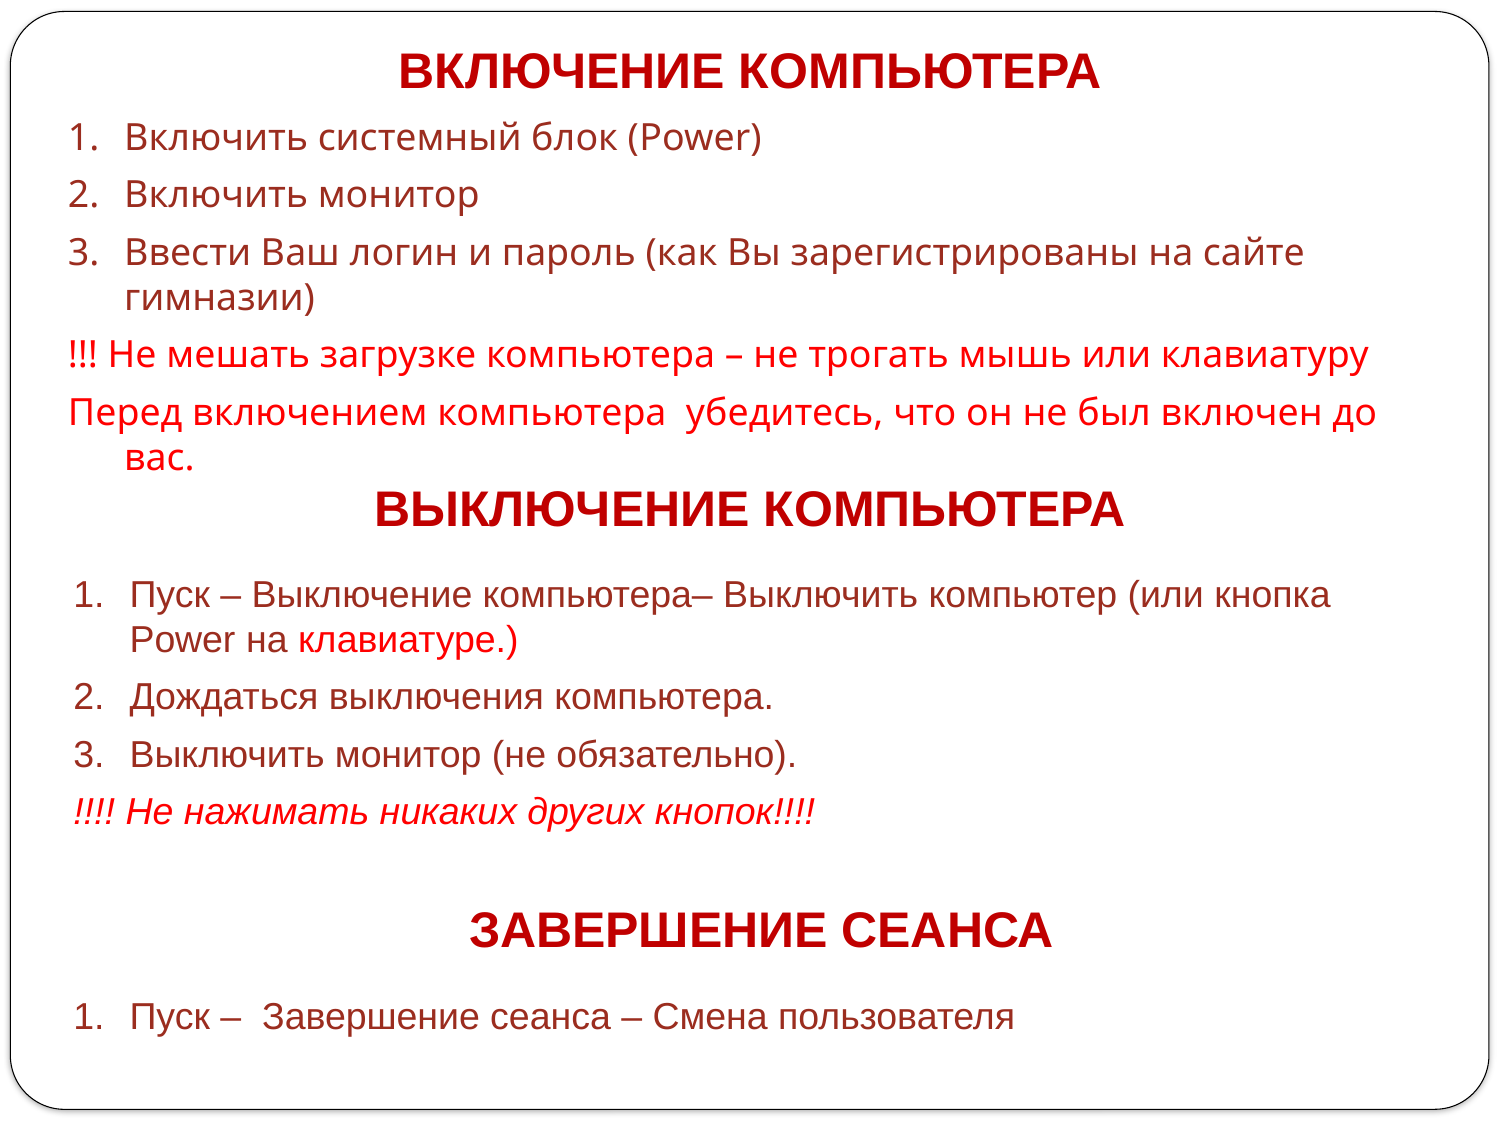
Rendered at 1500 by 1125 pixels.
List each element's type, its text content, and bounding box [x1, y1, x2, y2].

text_box ВКЛЮЧЕНИЕ КОМПЬЮТЕРА [46, 30, 1454, 106]
text_box Пуск – Выключение компьютера– Выключить компьютер (или кнопка Power на клавиатуре.) Дождаться выключения компьютера. Выключить монитор (не обязательно). !!!! Не нажимать никаких других кнопок!!!! [58, 562, 1441, 840]
text_box ВЫКЛЮЧЕНИЕ КОМПЬЮТЕРА [70, 468, 1430, 544]
text_box ЗАВЕРШЕНИЕ СЕАНСА [70, 890, 1454, 966]
text_box Пуск – Завершение сеанса – Смена пользователя [58, 984, 1441, 1045]
text_box Включить системный блок (Power) Включить монитор Ввести Ваш логин и пароль (как Вы зарегистрированы на сайте гимназии) !!! Не мешать загрузке компьютера – не трогать мышь или клавиатуру Перед включением компьютера убедитесь, что он не был включен до вас. [53, 105, 1459, 486]
